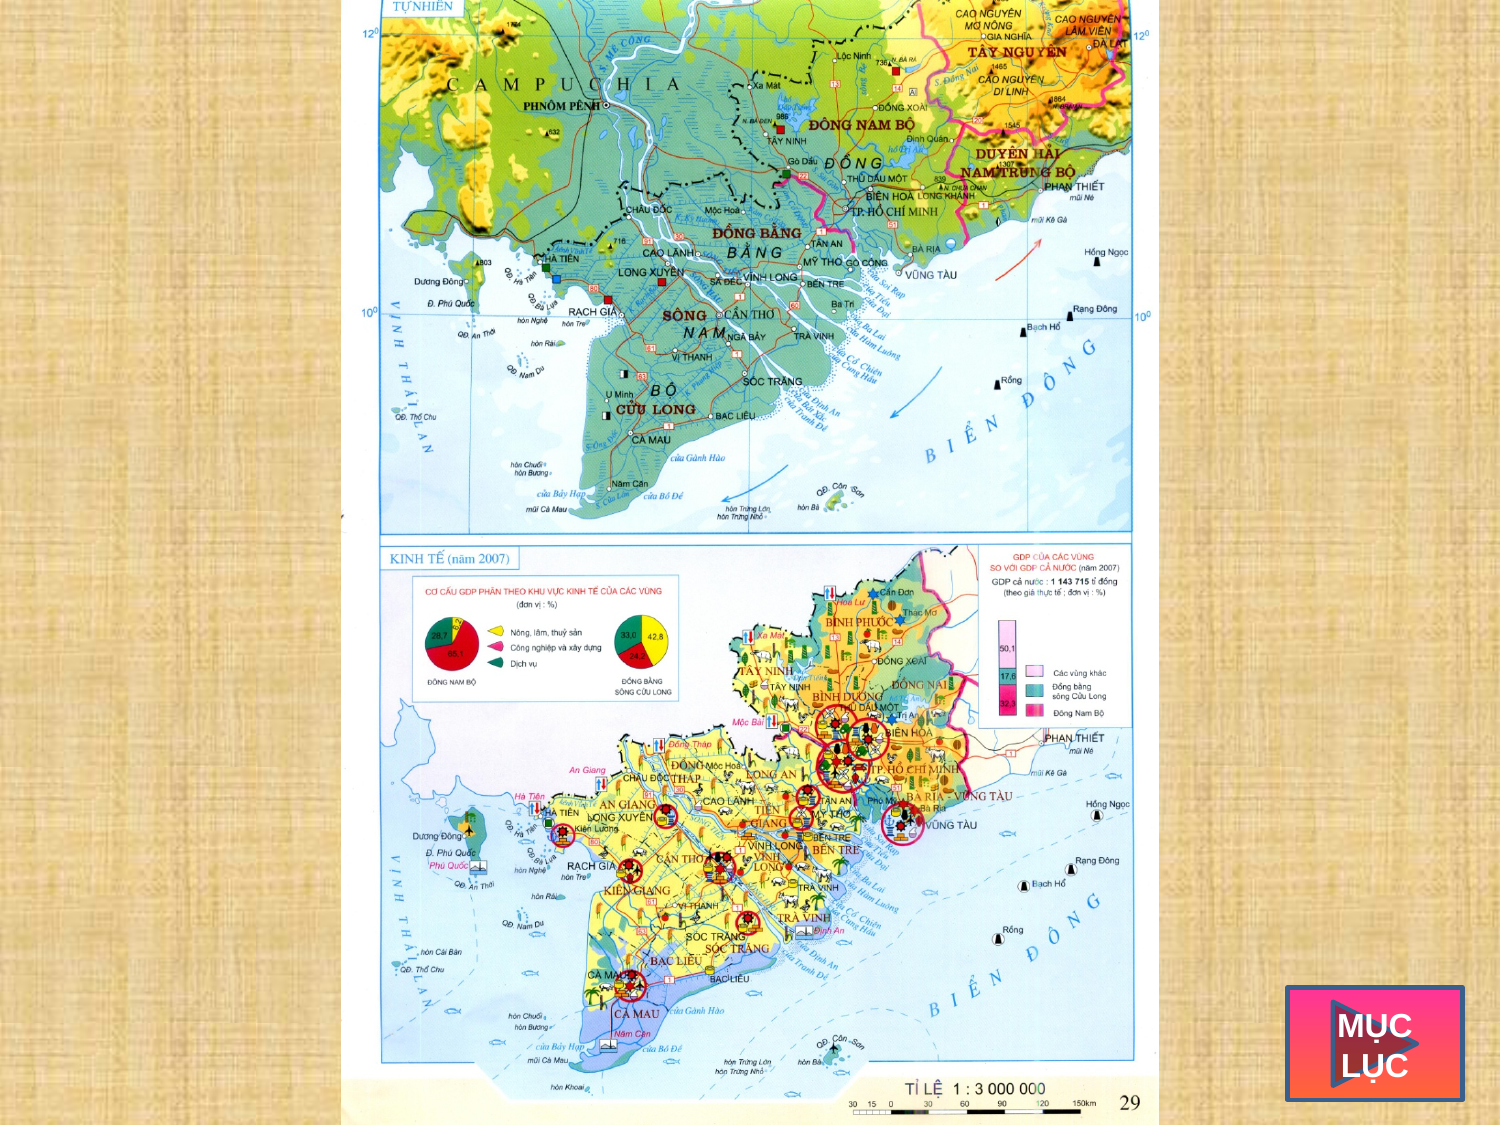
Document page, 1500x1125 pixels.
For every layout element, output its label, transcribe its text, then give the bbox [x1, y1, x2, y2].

text_box MỤC LỤC [1285, 985, 1465, 1102]
picture [0, 0, 1500, 1125]
